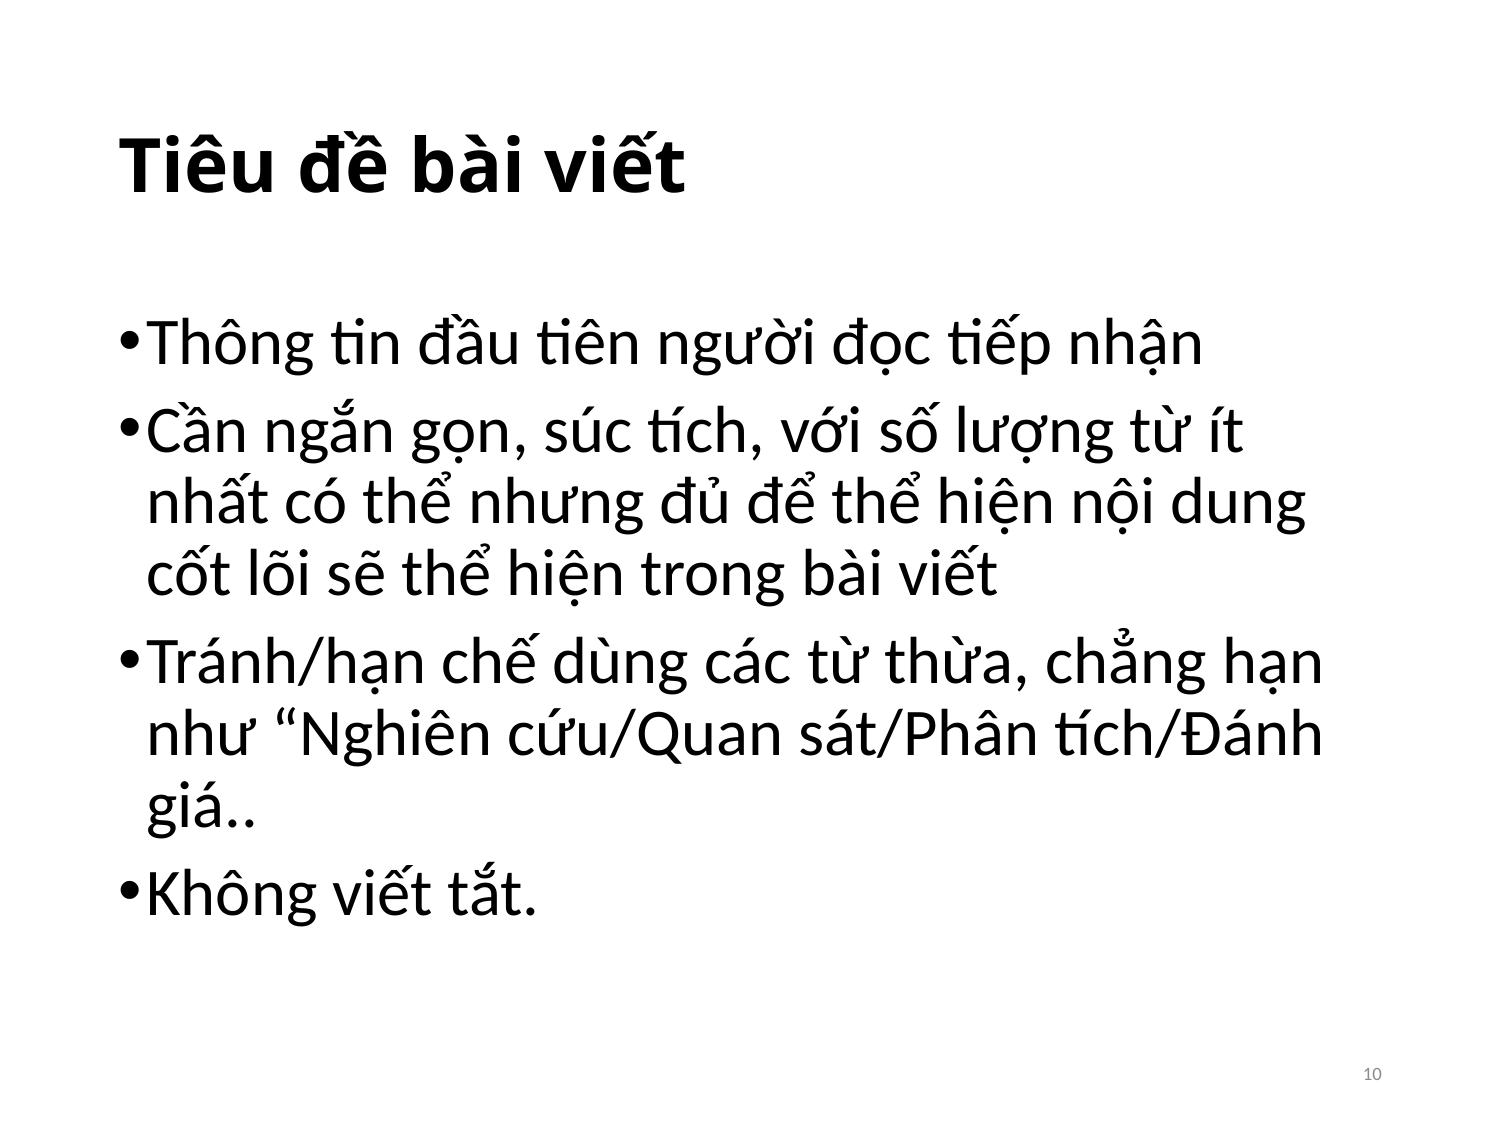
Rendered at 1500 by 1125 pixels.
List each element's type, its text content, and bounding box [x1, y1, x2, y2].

slide_number 10 [1059, 1042, 1397, 1103]
title Tiêu đề bài viết [103, 59, 1397, 278]
list Thông tin đầu tiên người đọc tiếp nhận Cần ngắn gọn, súc tích, với số lượng từ ít nhất có thể nhưng đủ để thể hiện nội dung cốt lõi sẽ thể hiện trong bài viết Tránh/hạn chế dùng các từ thừa, chẳng hạn như “Nghiên cứu/Quan sát/Phân tích/Đánh giá.. Không viết tắt. [103, 299, 1397, 1014]
